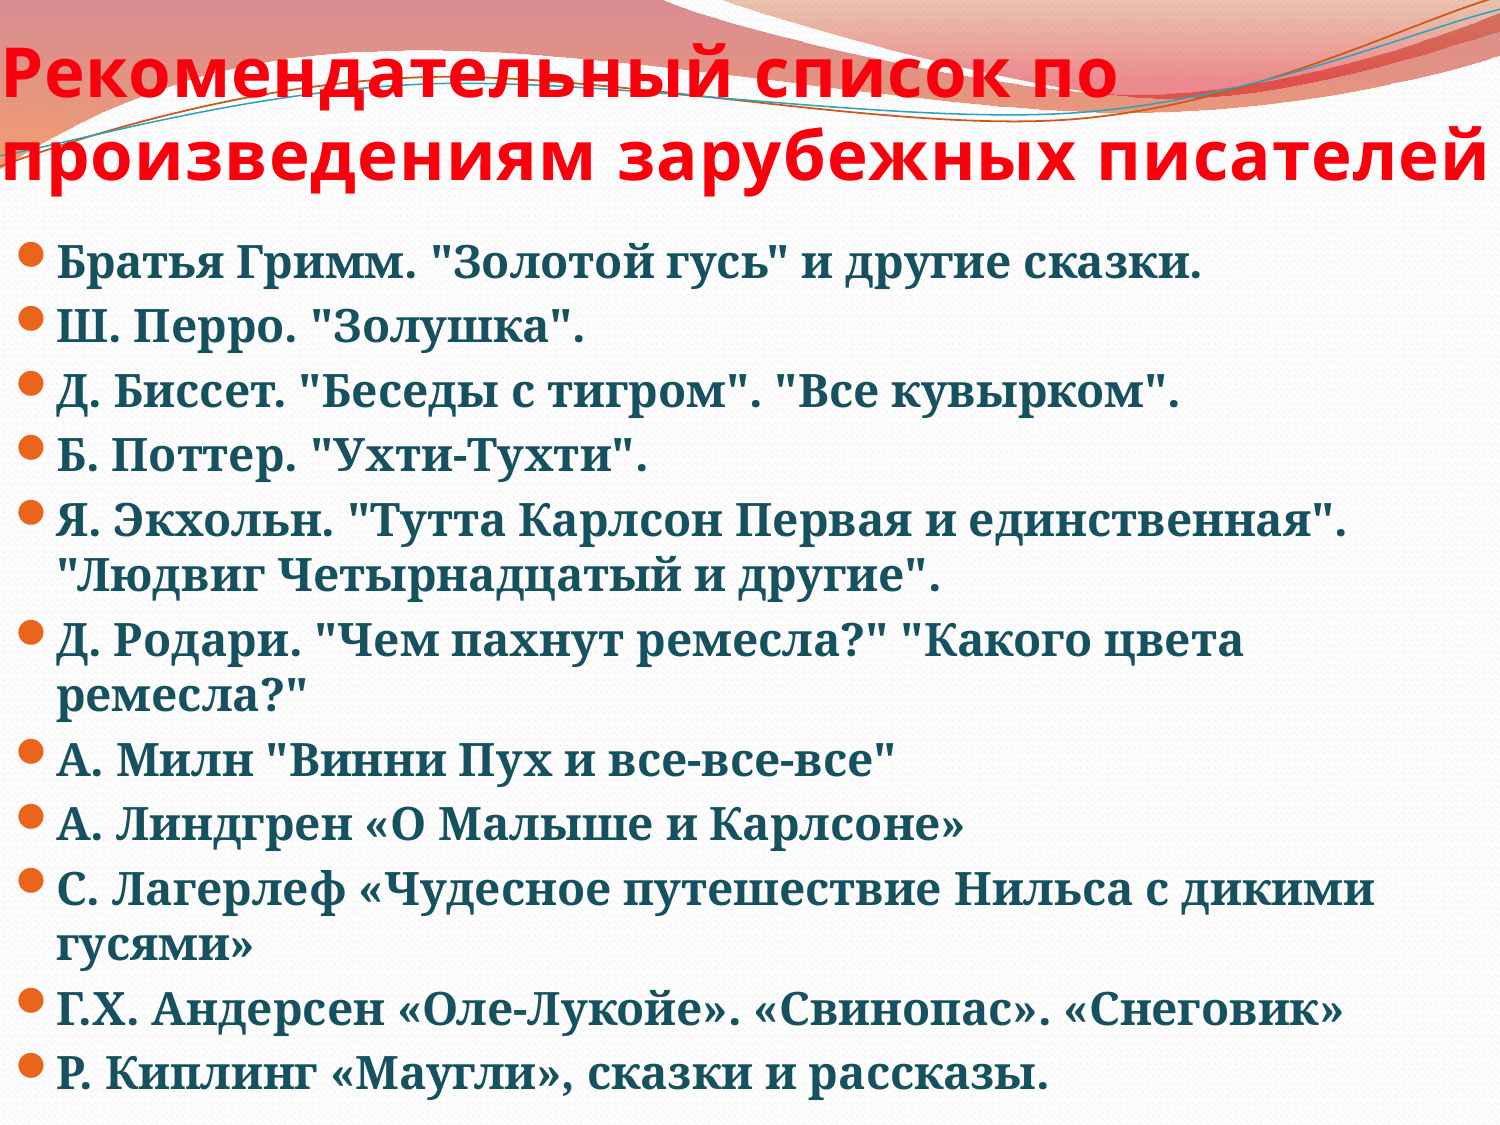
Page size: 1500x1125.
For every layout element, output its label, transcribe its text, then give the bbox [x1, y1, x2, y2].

title Рекомендательный список по произведениям зарубежных писателей [0, 0, 1500, 310]
list Братья Гримм. "Золотой гусь" и другие сказки. Ш. Перро. "Золушка". Д. Биссет. "Беседы с тигром". "Все кувырком". Б. Поттер. "Ухти-Тухти". Я. Экхольн. "Тутта Карлсон Первая и единственная". "Людвиг Четырнадцатый и другие". Д. Родари. "Чем пахнут ремесла?" "Какого цвета ремесла?" А. Милн "Винни Пух и все-все-все" А. Линдгрен «О Малыше и Карлсоне» С. Лагерлеф «Чудесное путешествие Нильса с дикими гусями» Г.Х. Андерсен «Оле-Лукойе». «Свинопас». «Снеговик» Р. Киплинг «Маугли», сказки и рассказы. [0, 224, 1425, 1125]
